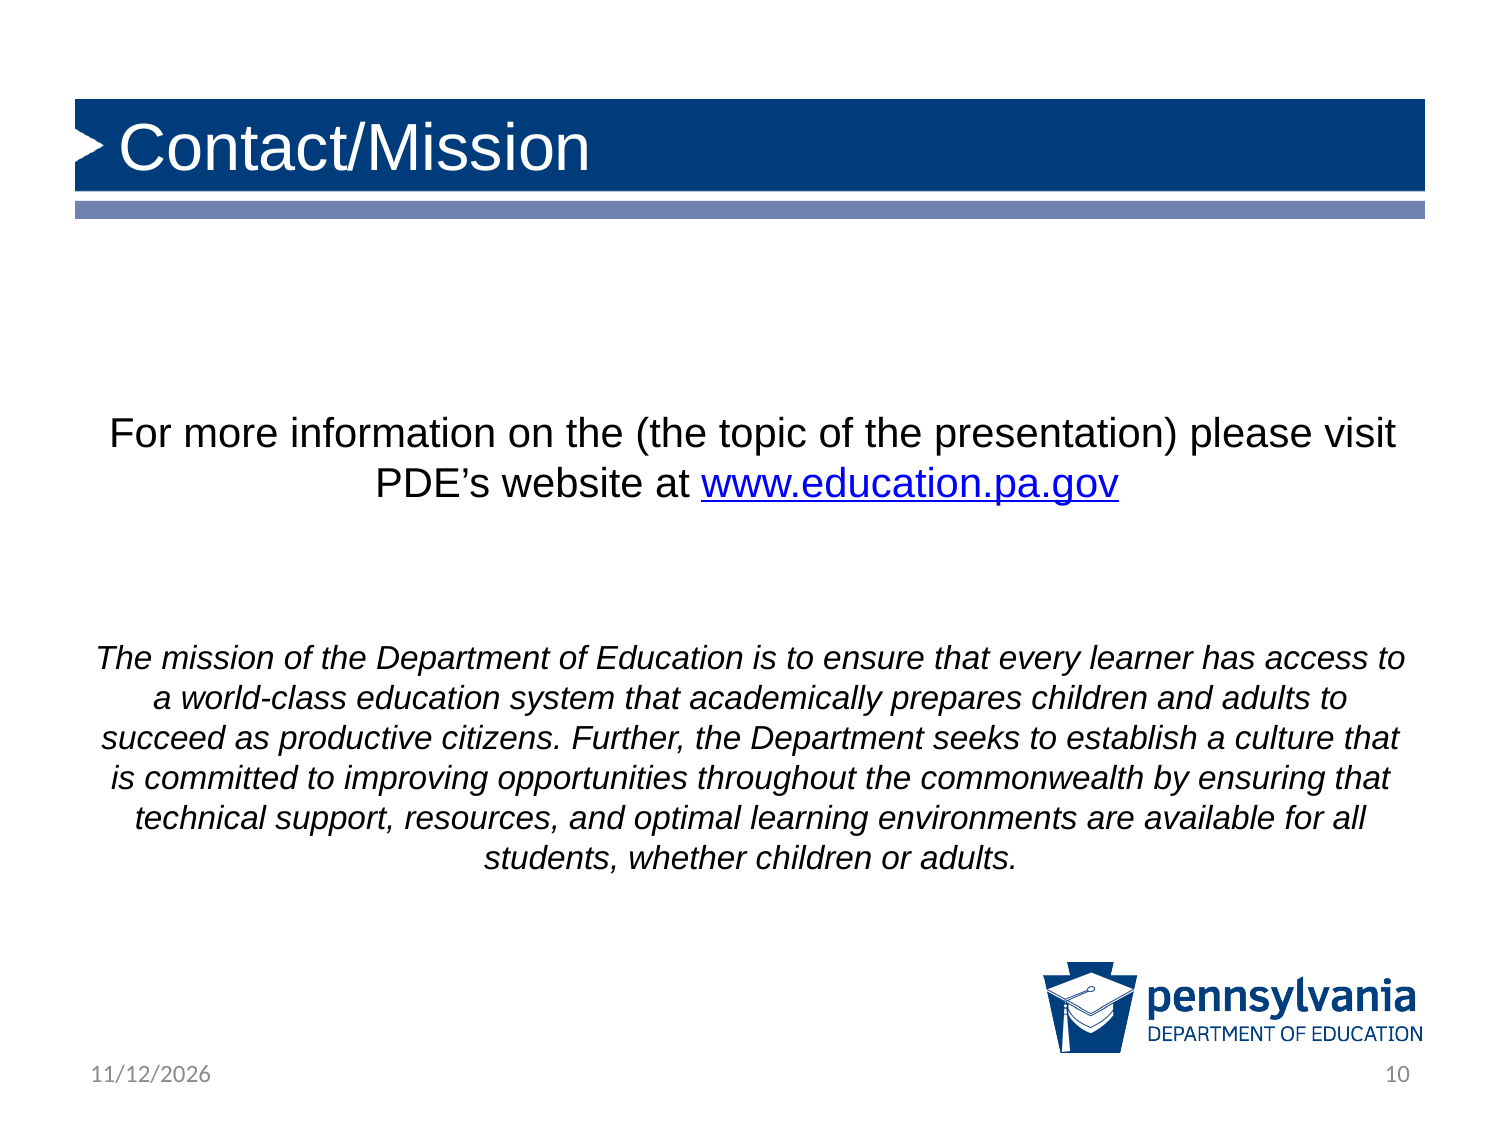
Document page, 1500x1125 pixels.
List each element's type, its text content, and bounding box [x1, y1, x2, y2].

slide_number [75, 1042, 425, 1103]
text_box The mission of the Department of Education is to ensure that every learner has access to a world-class education system that academically prepares children and adults to succeed as productive citizens. Further, the Department seeks to establish a culture that is committed to improving opportunities throughout the commonwealth by ensuring that technical support, resources, and optimal learning environments are available for all students, whether children or adults. [78, 629, 1425, 929]
slide_number 10 [1074, 1042, 1425, 1103]
text_box For more information on the (the topic of the presentation) please visit PDE’s website at www.education.pa.gov [78, 398, 1429, 514]
title Contact/Mission [75, 50, 1425, 238]
picture [1043, 962, 1422, 1053]
